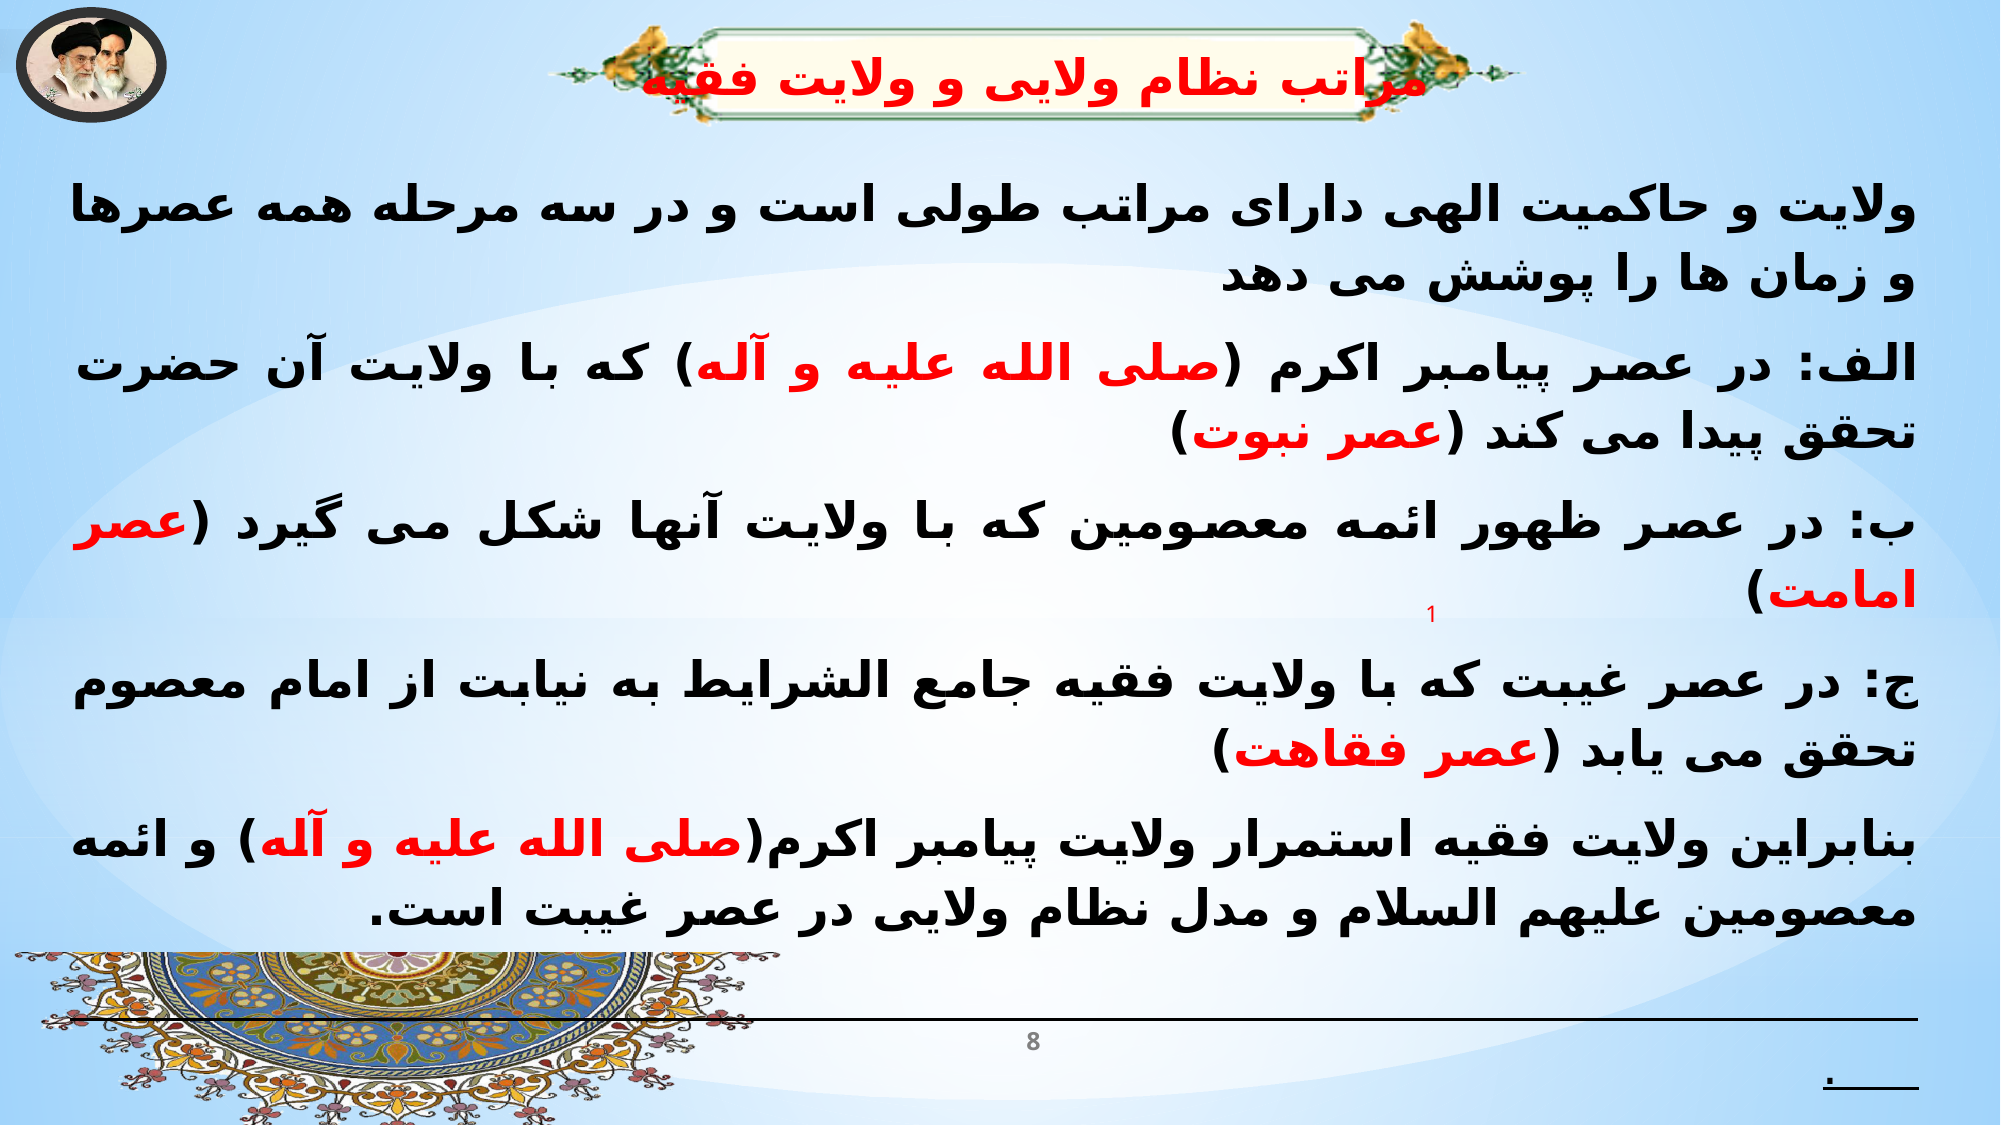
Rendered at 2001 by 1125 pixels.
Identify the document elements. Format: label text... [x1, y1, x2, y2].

picture [20, 12, 162, 118]
text_box ولایت و حاکمیت الهی دارای مراتب طولی است و در سه مرحله همه عصرها و زمان ها را پوشش می دهد الف: در عصر پیامبر اکرم (صلی الله علیه و آله) که با ولایت آن حضرت تحقق پیدا می کند (عصر نبوت) ب: در عصر ظهور ائمه معصومین که با ولایت آنها شکل می گیرد (عصر امامت) ج: در عصر غیبت که با ولایت فقیه جامع الشرایط به نیابت از امام معصوم تحقق می یابد (عصر فقاهت) بنابراین ولایت فقیه استمرار ولایت پیامبر اکرم(صلی الله علیه و آله) و ائمه معصومین علیهم السلام و مدل نظام ولایی در عصر غیبت است. . 1- یکی از تفاوت های ولایت پیامبر اکرم (صلی الله علیه و آله) و ائمه معصومین علیهم السلام با ولایت فقیه آن است که اولاً ولایت فقیه محدود به ولایت تشریعی و نظام ولایی است اما پیامبر اکرم و ائمه اطهار علاوه بر ولایت تشریعی دارای ولایت تکوینی و وساطت فیض هم می باشند و ثانیا ولایت معصومین علیهم السلام بلاواسطه به وسیله خدا انشاء گردیده اما ولایت فقیه نیابت امام معصوم و مع الواسطه است. [54, 154, 1934, 1125]
picture [527, 6, 1544, 138]
title [102, 87, 1934, 154]
text_box 1 [1410, 591, 1458, 634]
picture [0, 952, 800, 1125]
